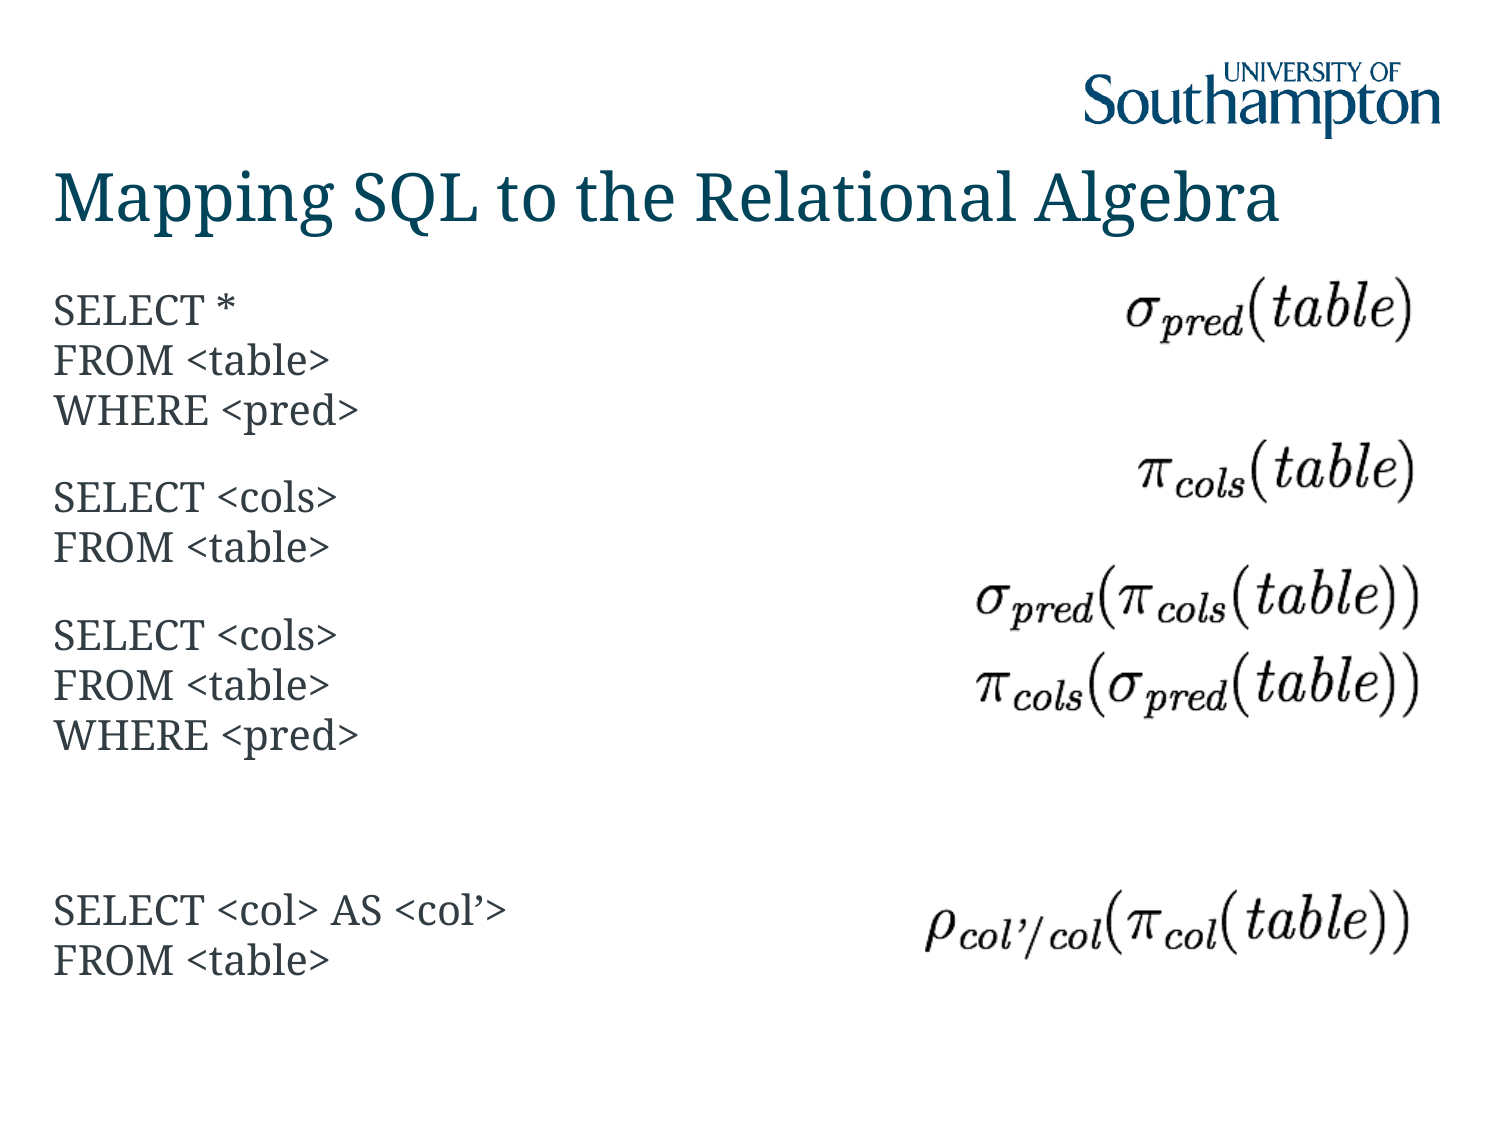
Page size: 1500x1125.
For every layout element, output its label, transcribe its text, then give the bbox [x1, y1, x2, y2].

picture [974, 649, 1429, 721]
picture [1124, 274, 1420, 346]
picture [1085, 62, 1440, 139]
picture [974, 562, 1429, 634]
list SELECT * FROM <table> WHERE <pred> SELECT <cols> FROM <table> SELECT <cols> FROM <table> WHERE <pred> SELECT <col> AS <col’> FROM <table> [52, 275, 726, 1013]
picture [924, 887, 1417, 962]
picture [1137, 437, 1423, 506]
title Mapping SQL to the Relational Algebra [52, 147, 1448, 255]
